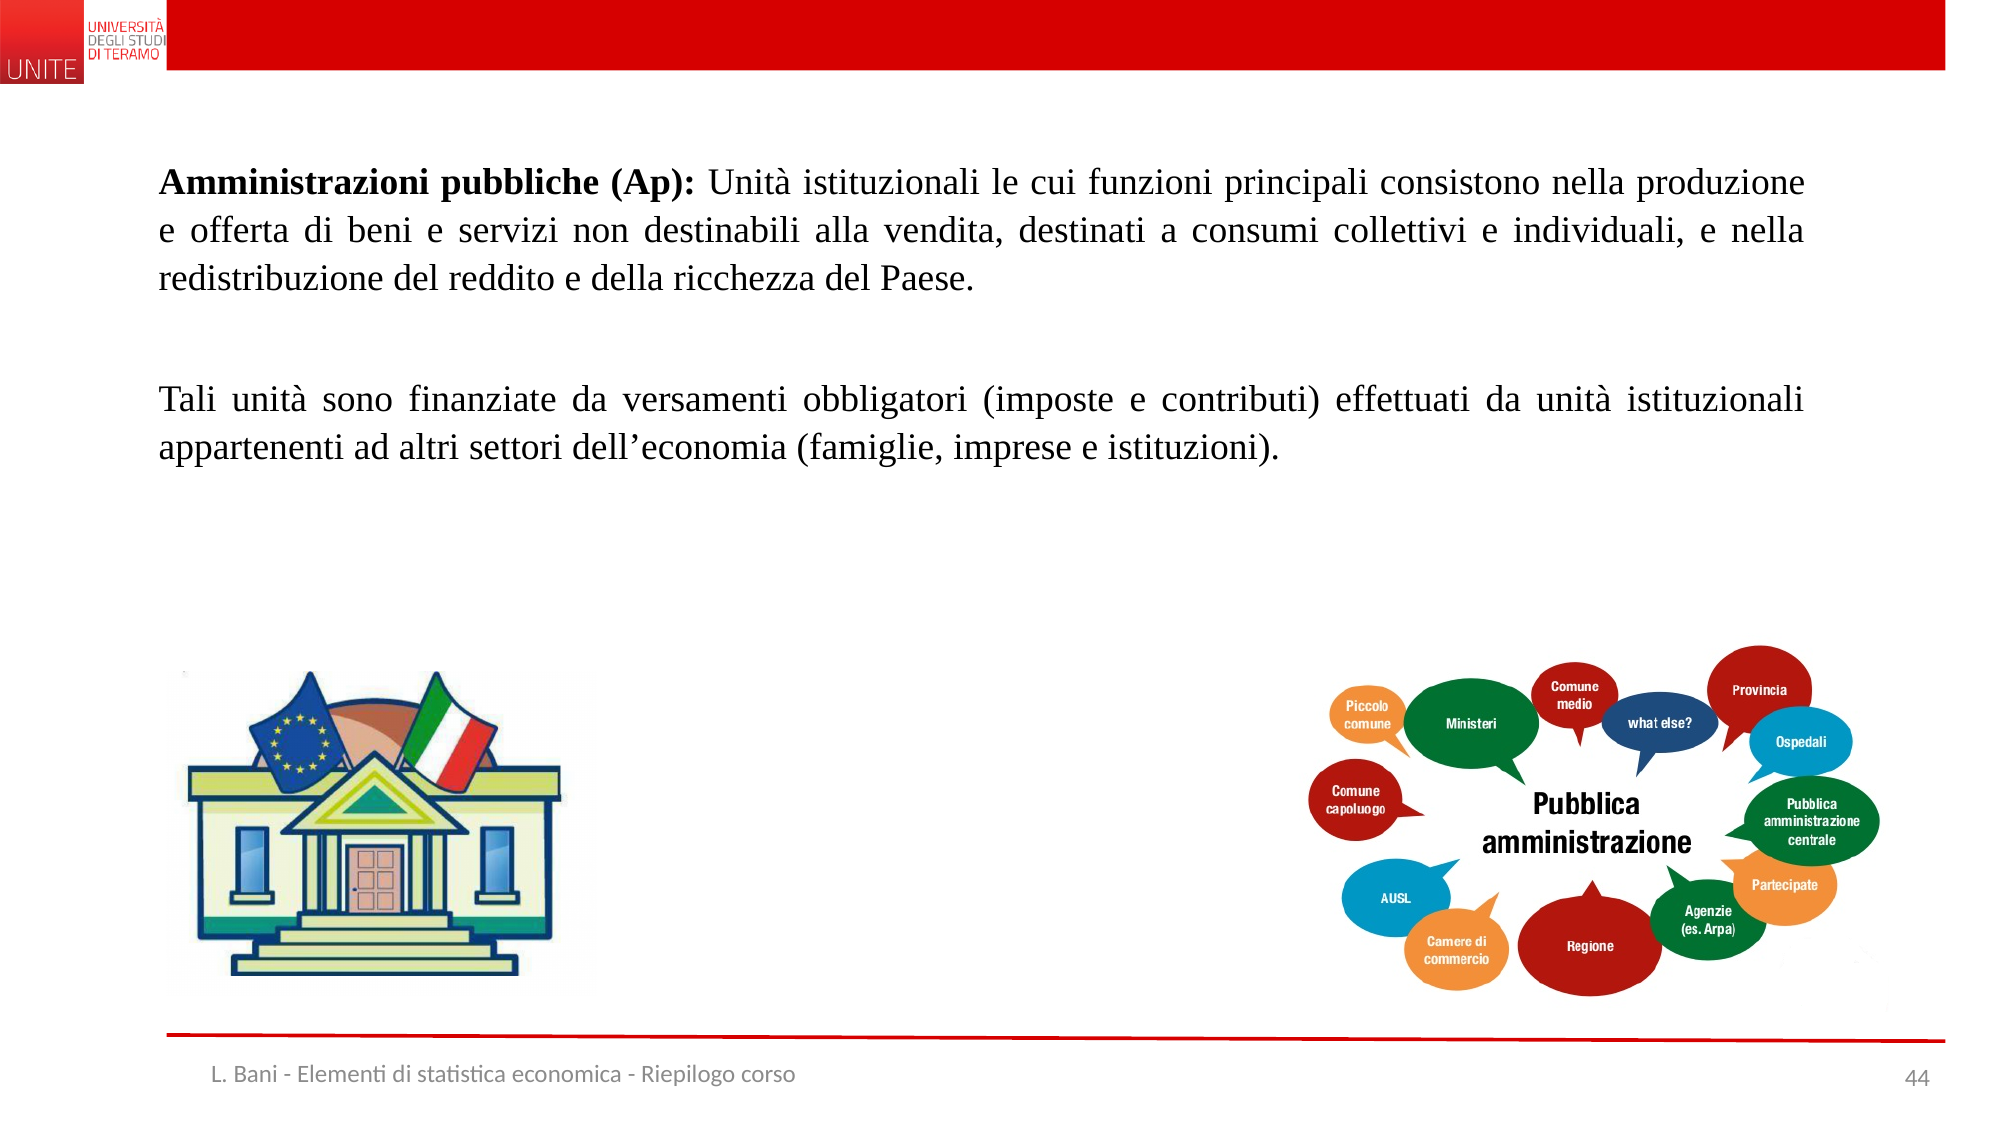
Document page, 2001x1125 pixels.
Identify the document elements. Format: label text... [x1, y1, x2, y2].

slide_number 44 [1495, 1046, 1946, 1106]
footer L. Bani - Elementi di statistica economica - Riepilogo corso [166, 1042, 842, 1103]
picture [1296, 629, 1889, 1012]
text_box Amministrazioni pubbliche (Ap): Unità istituzionali le cui funzioni principali consistono nella produzione e offerta di beni e servizi non destinabili alla vendita, destinati a consumi collettivi e individuali, e nella redistribuzione del reddito e della ricchezza del Paese. [144, 146, 1822, 306]
text_box Tali unità sono finanziate da versamenti obbligatori (imposte e contributi) effettuati da unità istituzionali appartenenti ad altri settori dell’economia (famiglie, imprese e istituzioni). [144, 363, 1822, 475]
picture [166, 671, 597, 996]
picture [0, 0, 167, 84]
